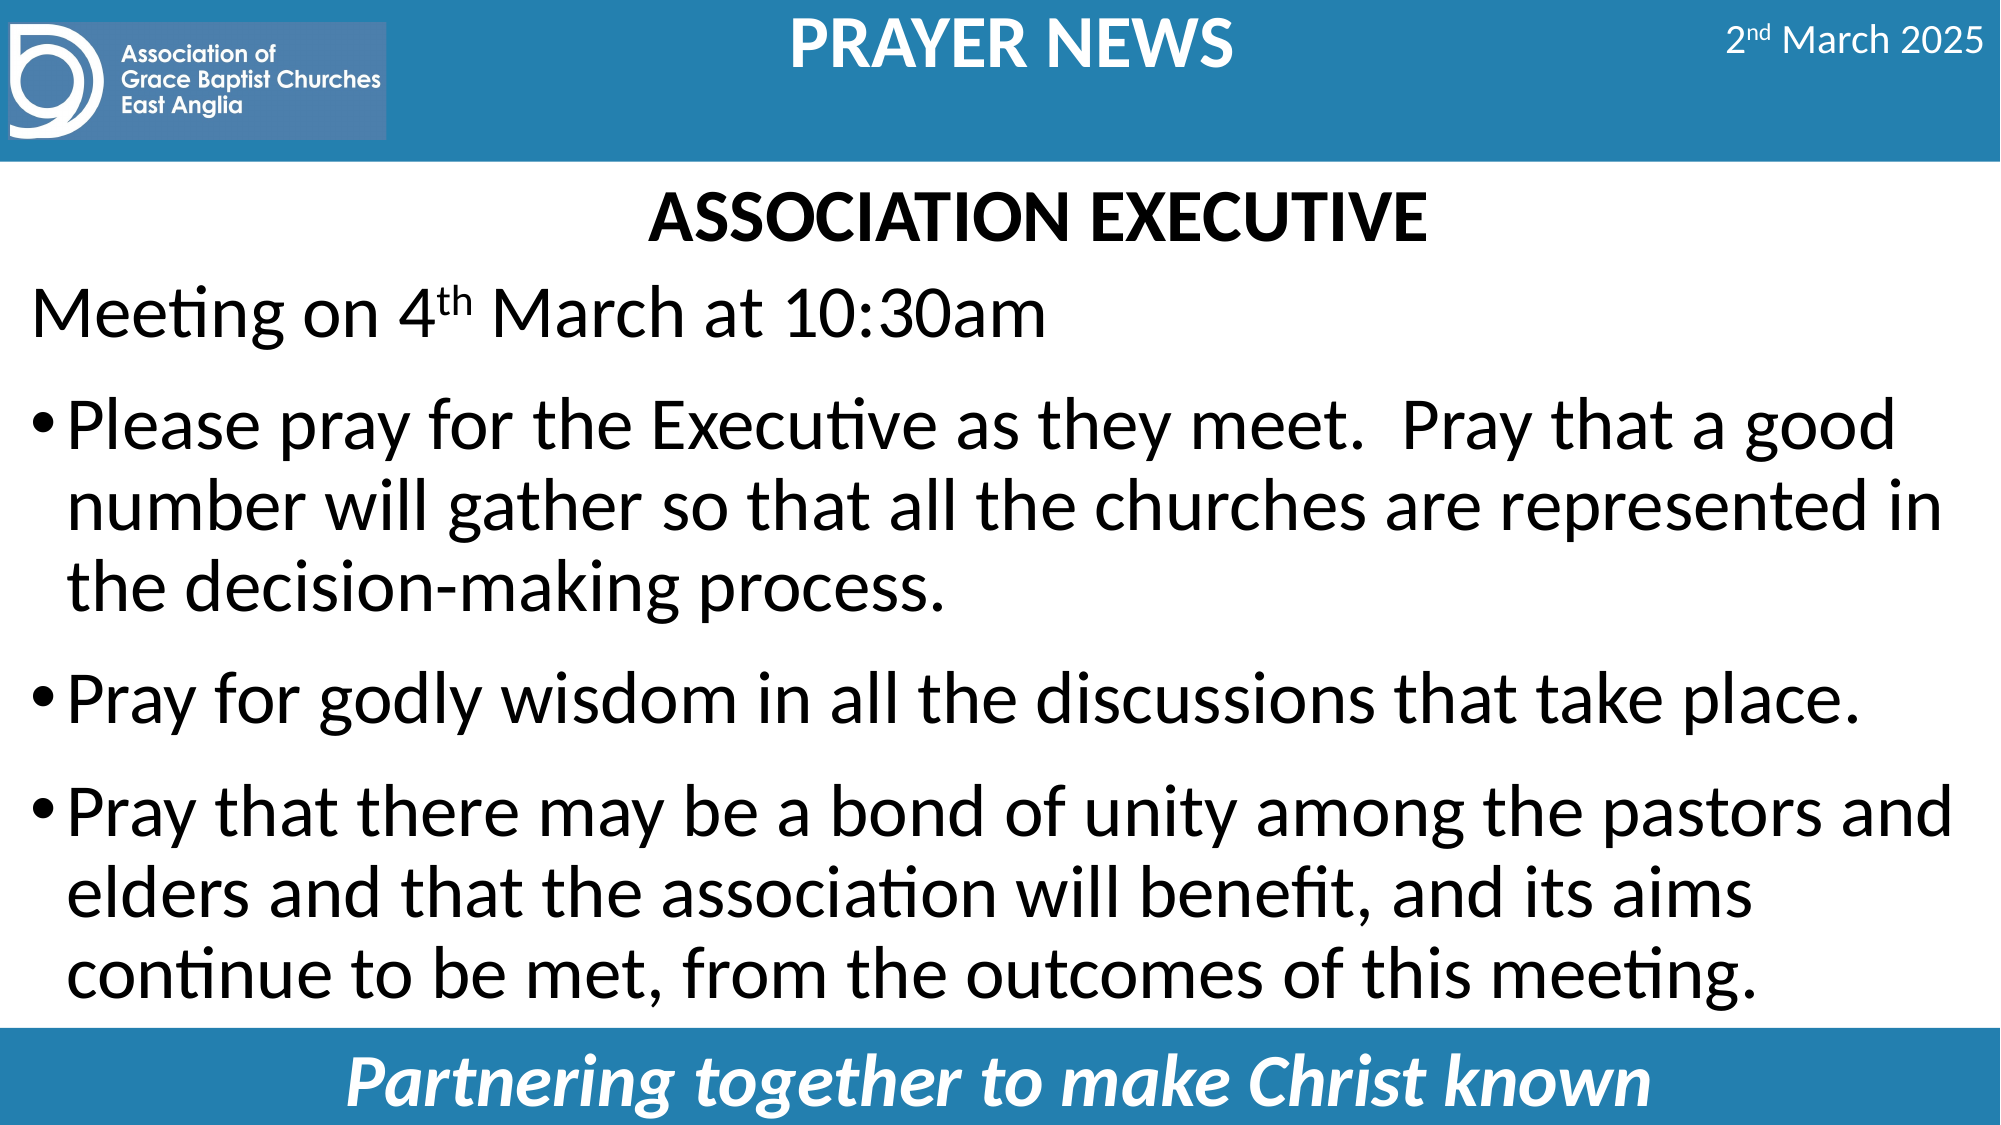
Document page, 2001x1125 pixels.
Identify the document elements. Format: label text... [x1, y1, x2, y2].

text_box Partnering together to make Christ known [0, 1027, 2000, 1125]
text_box 2nd March 2025 [1337, 4, 2000, 69]
text_box [0, 0, 2000, 163]
text_box PRAYER NEWS [774, 0, 1250, 91]
text_box ASSOCIATION EXECUTIVE [39, 159, 2000, 265]
text_box Meeting on 4th March at 10:30am Please pray for the Executive as they meet. Pray that a good number will gather so that all the churches are represented in the decision-making process. Pray for godly wisdom in all the discussions that take place. Pray that there may be a bond of unity among the pastors and elders and that the association will benefit, and its aims continue to be met, from the outcomes of this meeting. [0, 265, 2000, 1027]
picture [7, 22, 387, 140]
